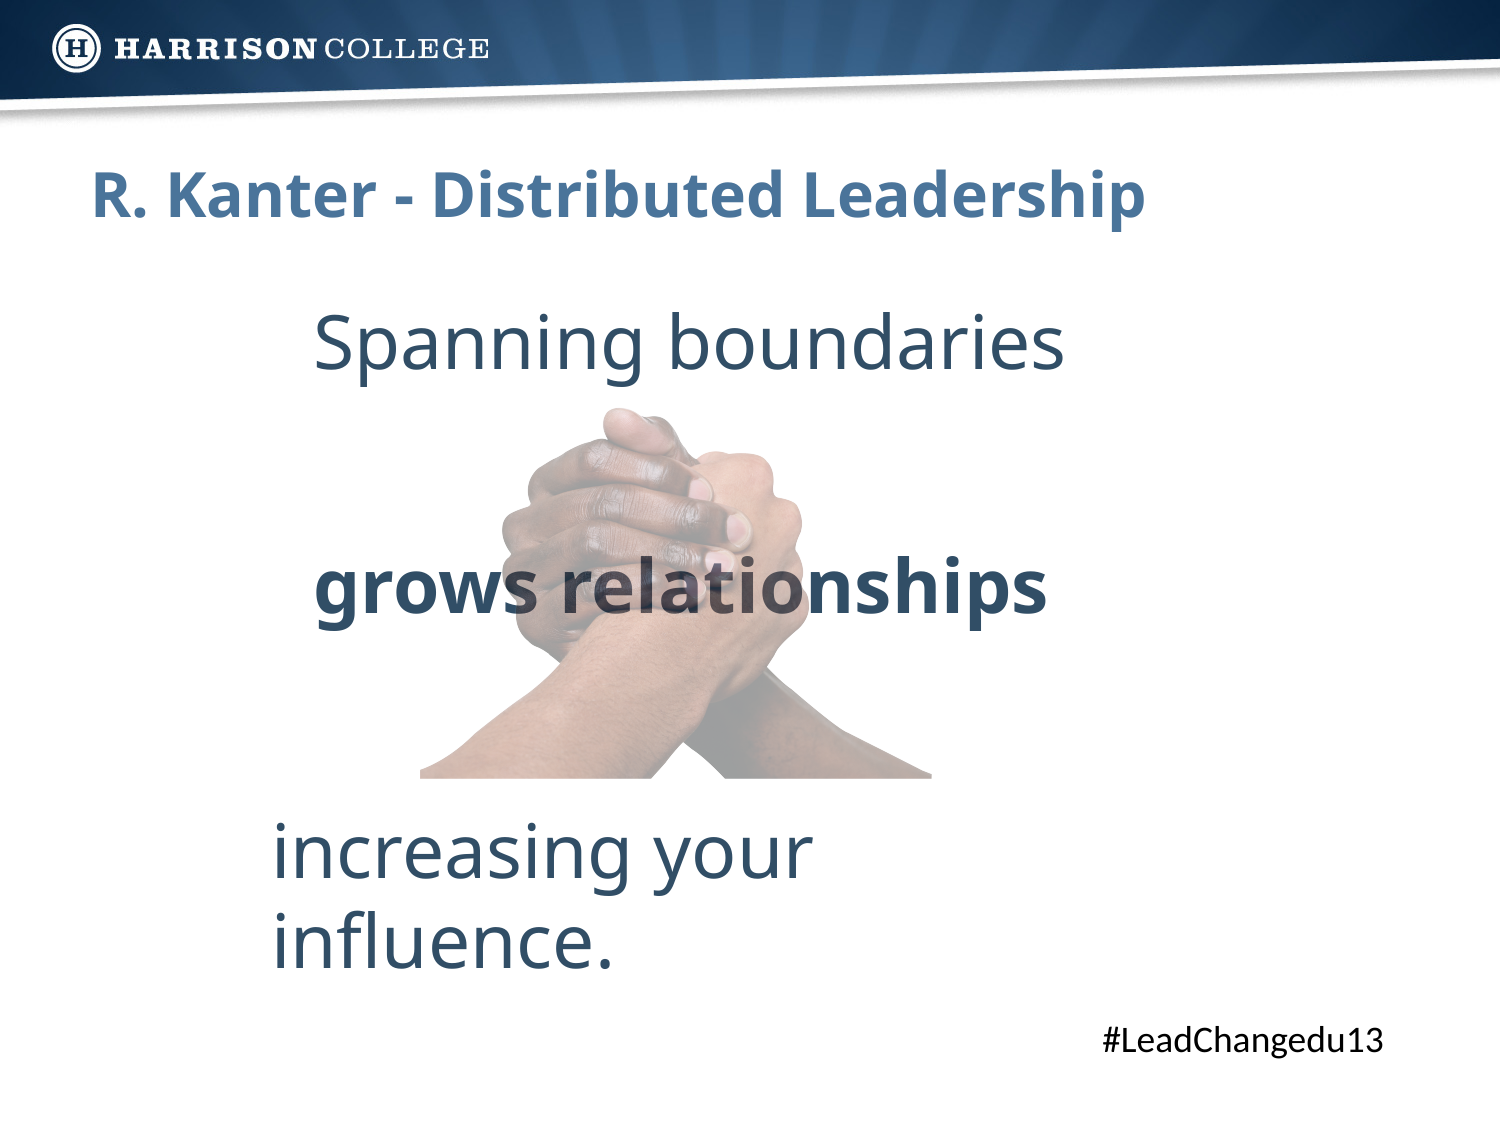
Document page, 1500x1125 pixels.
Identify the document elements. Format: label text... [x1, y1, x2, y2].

text_box grows relationships [298, 530, 414, 702]
text_box increasing your influence. [256, 795, 1189, 948]
list Spanning boundaries [298, 287, 1102, 427]
title R. Kanter - Distributed Leadership [75, 122, 1425, 263]
picture [0, 0, 1500, 1125]
text_box #LeadChangedu13 [1087, 1007, 1400, 1068]
text_box grows relationships [937, 530, 1124, 702]
